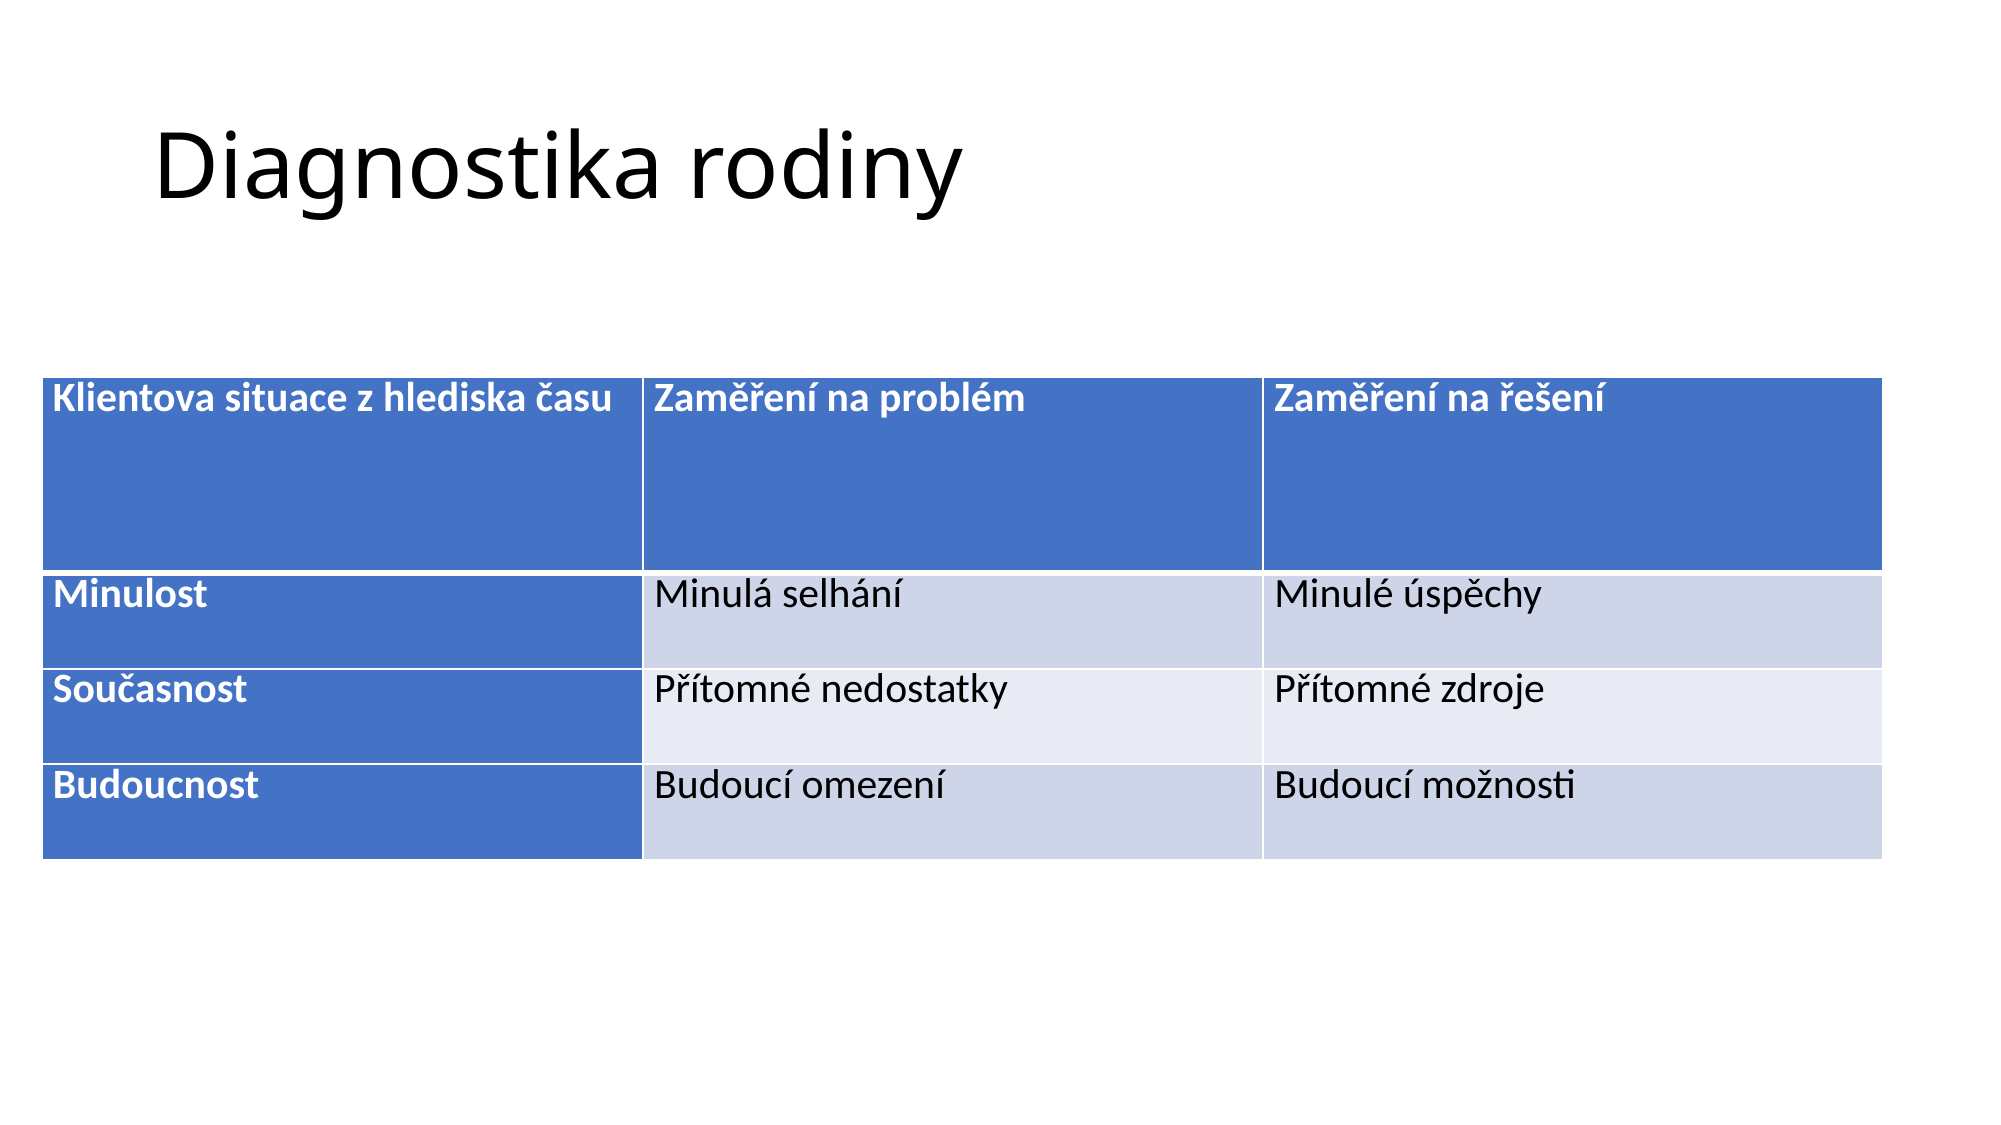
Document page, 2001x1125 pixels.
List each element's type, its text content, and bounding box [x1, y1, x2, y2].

table_cell Minulá selhání [644, 576, 1262, 668]
table_cell Přítomné nedostatky [644, 670, 1262, 763]
table_header Zaměření na řešení [1264, 378, 1882, 570]
table_cell Budoucnost [43, 765, 642, 859]
table_header Klientova situace z hlediska času [43, 378, 642, 570]
table_cell Minulost [43, 576, 642, 668]
table_cell Budoucí omezení [644, 765, 1262, 859]
title Diagnostika rodiny [137, 59, 1863, 278]
table_cell Budoucí možnosti [1264, 765, 1882, 859]
table_cell Přítomné zdroje [1264, 670, 1882, 763]
table_cell Současnost [43, 670, 642, 763]
table_cell Minulé úspěchy [1264, 576, 1882, 668]
table_header Zaměření na problém [644, 378, 1262, 570]
